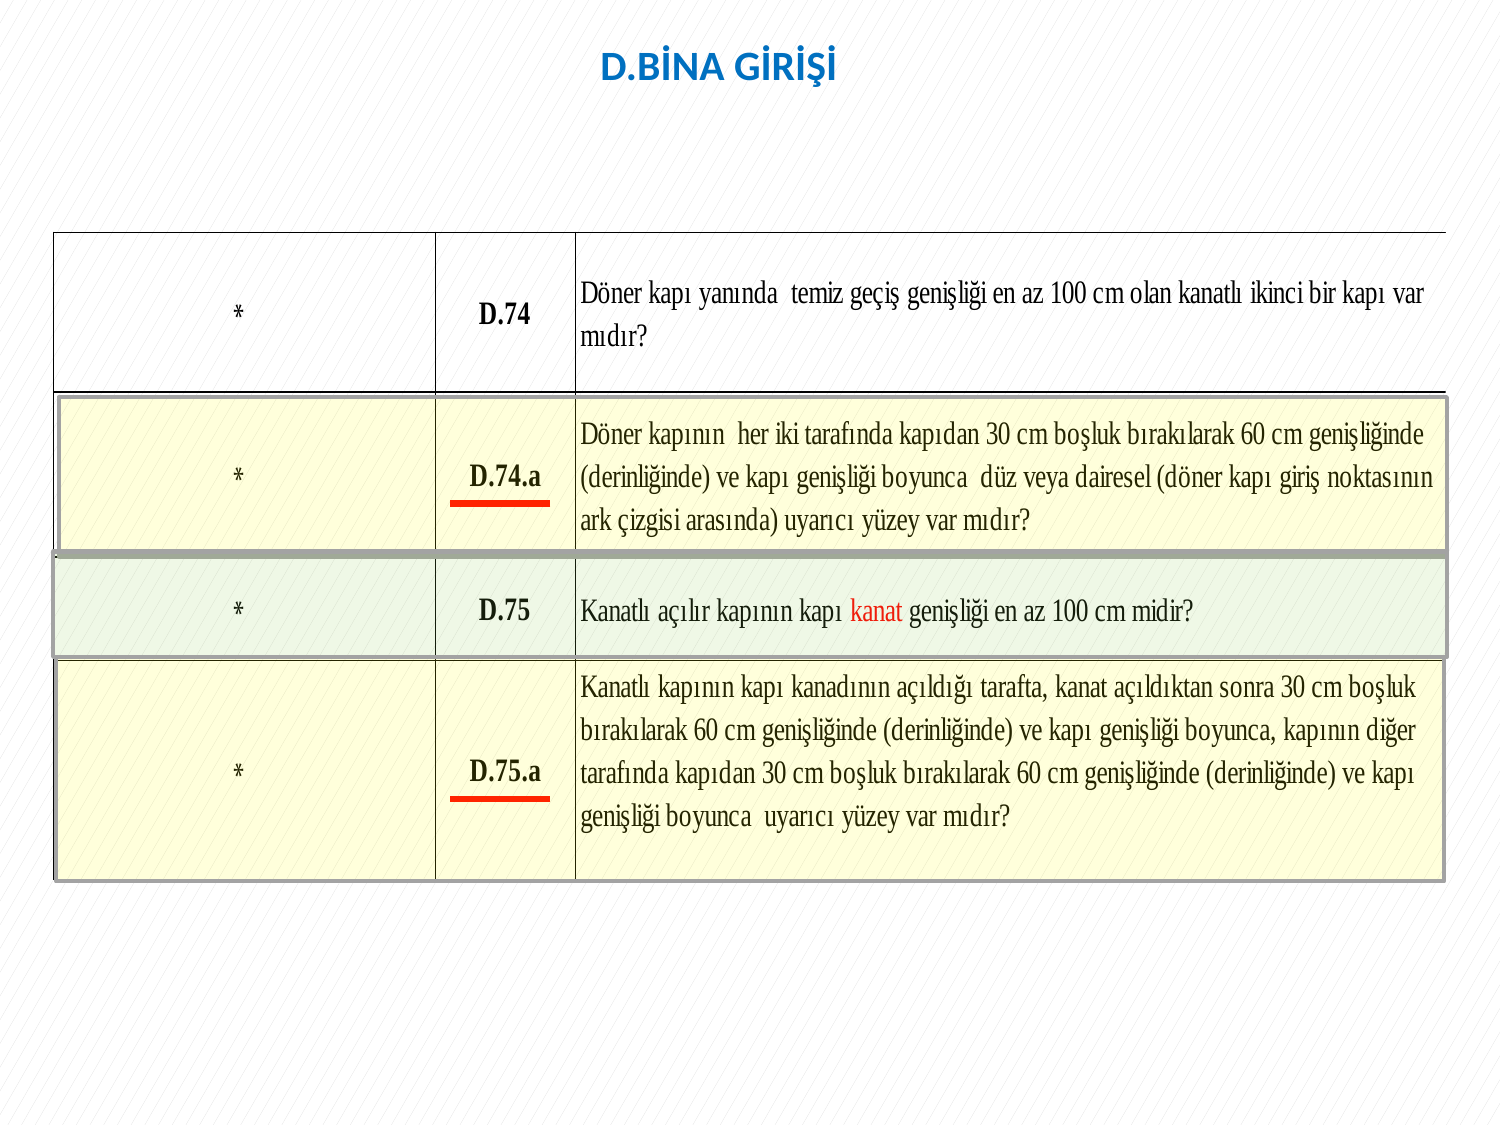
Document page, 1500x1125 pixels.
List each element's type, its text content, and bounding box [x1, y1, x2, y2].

picture [52, 231, 1448, 882]
text_box D.BİNA GİRİŞİ [585, 30, 853, 96]
